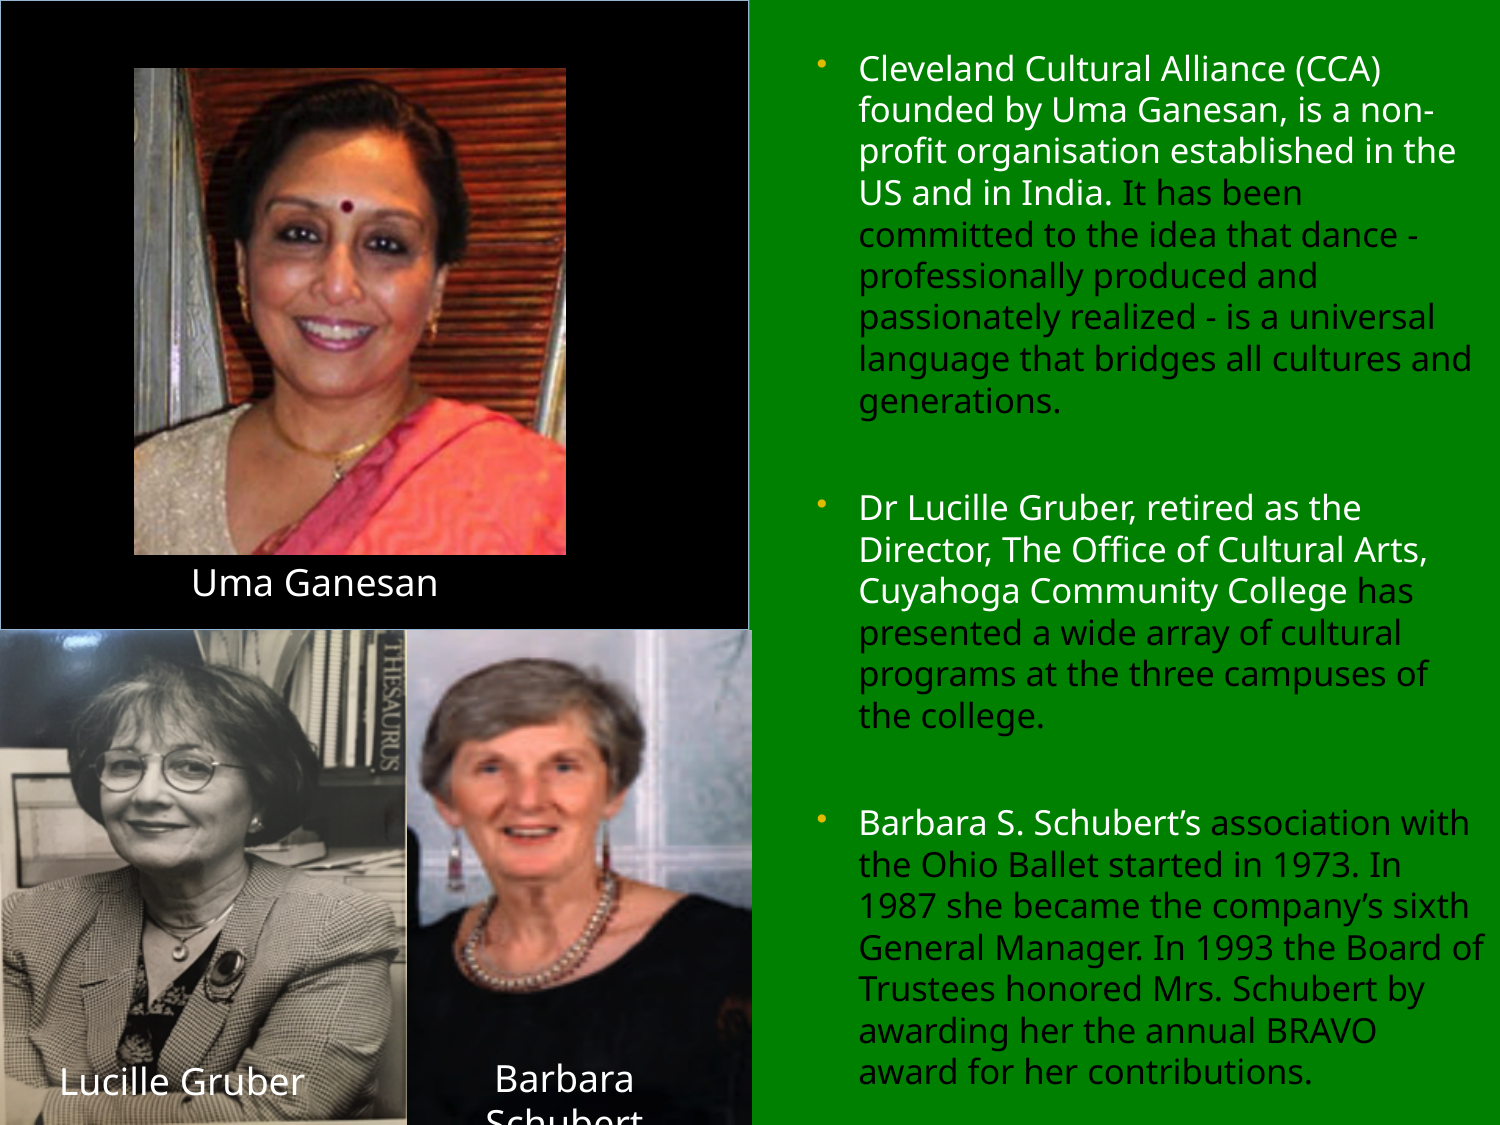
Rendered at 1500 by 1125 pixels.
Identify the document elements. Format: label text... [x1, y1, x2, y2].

picture [0, 629, 752, 1125]
picture [134, 68, 567, 555]
list Cleveland Cultural Alliance (CCA) founded by Uma Ganesan, is a non-profit organisation established in the US and in India. It has been committed to the idea that dance - professionally produced and passionately realized - is a universal language that bridges all cultures and generations. Dr Lucille Gruber, retired as the Director, The Office of Cultural Arts, Cuyahoga Community College has presented a wide array of cultural programs at the three campuses of the college. Barbara S. Schubert’s association with the Ohio Ballet started in 1973. In 1987 she became the company’s sixth General Manager. In 1993 the Board of Trustees honored Mrs. Schubert by awarding her the annual BRAVO award for her contributions. [749, 0, 1500, 1125]
text_box [0, 0, 749, 629]
text_box Uma Ganesan [159, 564, 470, 612]
